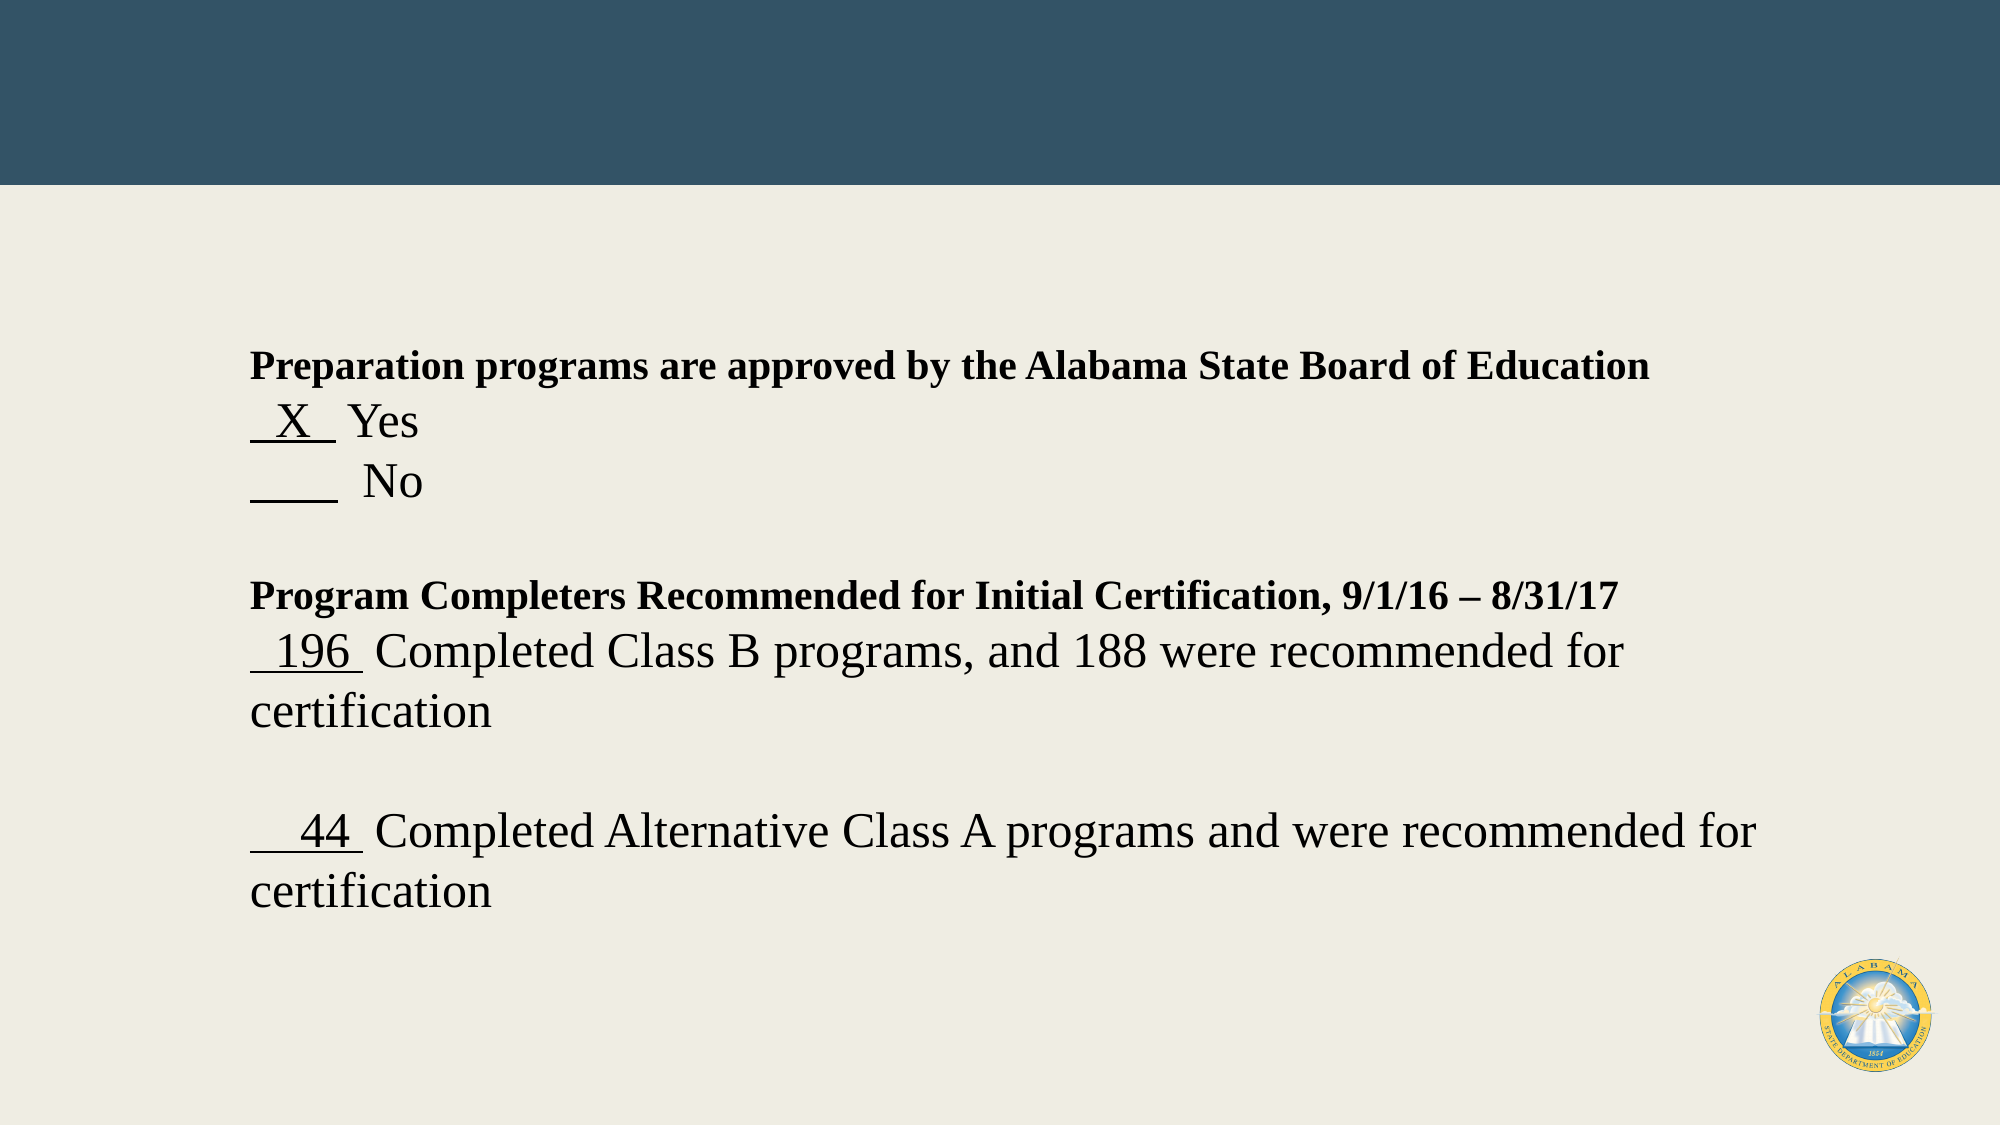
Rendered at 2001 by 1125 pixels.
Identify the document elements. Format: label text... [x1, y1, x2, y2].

text_box Preparation programs are approved by the Alabama State Board of Education X Yes No Program Completers Recommended for Initial Certification, 9/1/16 – 8/31/17 196 Completed Class B programs, and 188 were recommended for certification 44 Completed Alternative Class A programs and were recommended for certification [235, 279, 1798, 925]
text_box [0, 0, 2000, 188]
picture [1815, 953, 1940, 1075]
